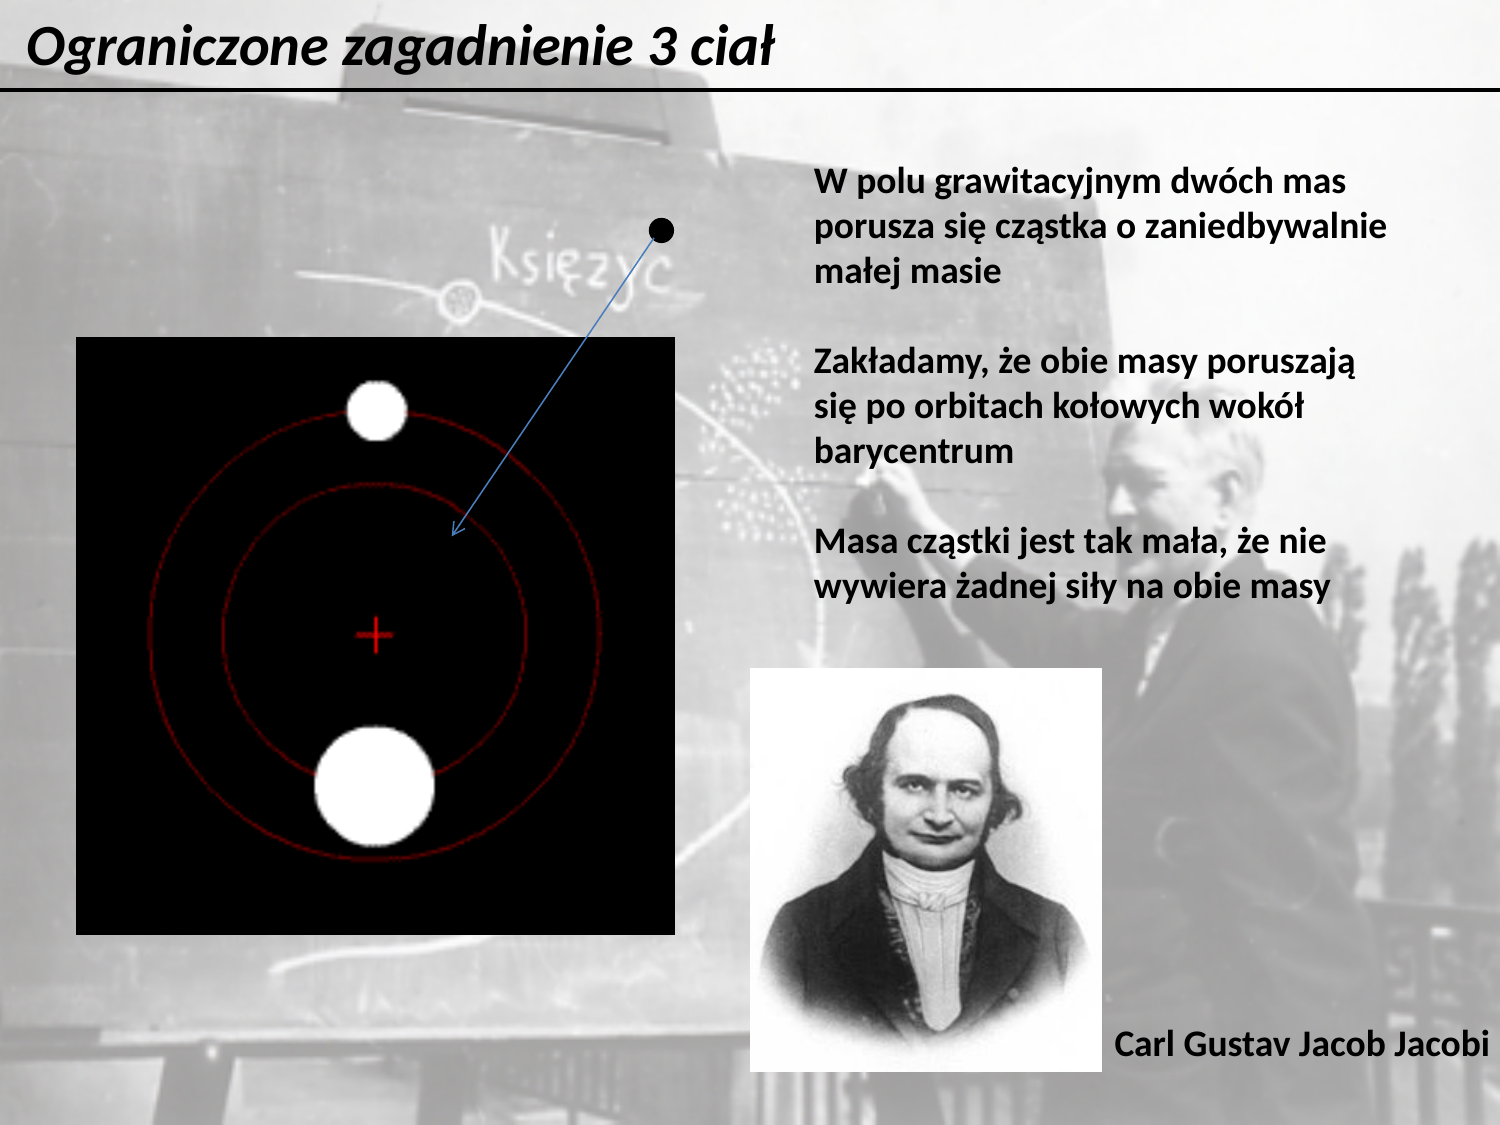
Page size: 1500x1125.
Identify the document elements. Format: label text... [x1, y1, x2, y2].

text_box W polu grawitacyjnym dwóch mas porusza się cząstka o zaniedbywalnie małej masie Zakładamy, że obie masy poruszają się po orbitach kołowych wokół barycentrum Masa cząstki jest tak mała, że nie wywiera żadnej siły na obie masy [799, 148, 1412, 614]
text_box Ograniczone zagadnienie 3 ciał [11, 0, 1495, 85]
picture [76, 336, 675, 935]
picture [749, 668, 1102, 1073]
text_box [403, 285, 703, 489]
text_box [648, 217, 675, 244]
text_box Carl Gustav Jacob Jacobi [1105, 1011, 1500, 1072]
